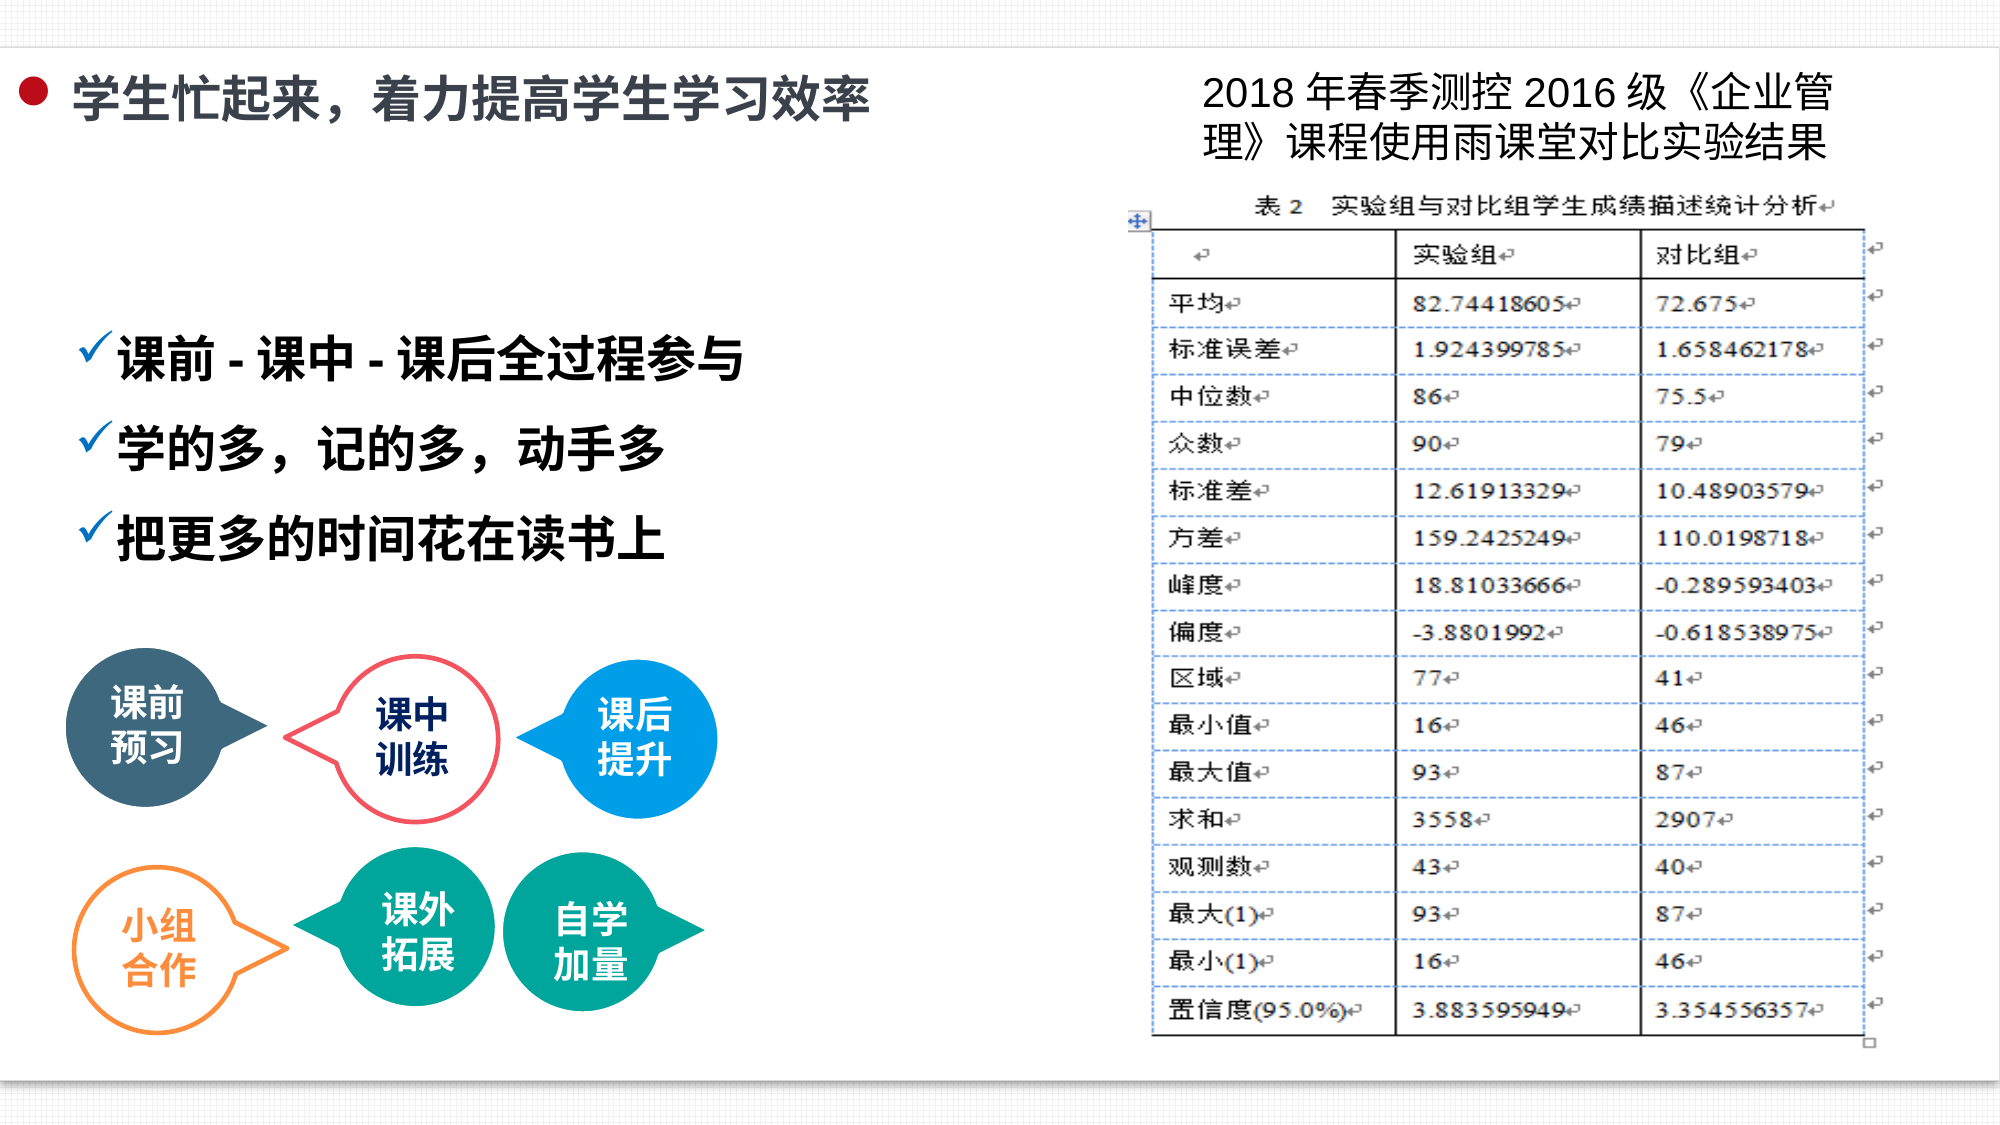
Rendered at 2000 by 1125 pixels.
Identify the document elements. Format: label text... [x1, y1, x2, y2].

picture [1128, 186, 1902, 1051]
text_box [73, 866, 288, 1034]
text_box 课前-课中-课后全过程参与 学的多，记的多，动手多 把更多的时间花在读书上 [60, 267, 838, 598]
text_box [284, 843, 499, 1011]
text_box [61, 643, 276, 811]
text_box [507, 655, 722, 823]
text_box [499, 848, 714, 1016]
text_box 2018年春季测控2016级《企业管理》课程使用雨课堂对比实验结果 [1187, 58, 1891, 174]
text_box 学生忙起来，着力提高学生学习效率 [0, 0, 985, 135]
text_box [284, 655, 499, 823]
